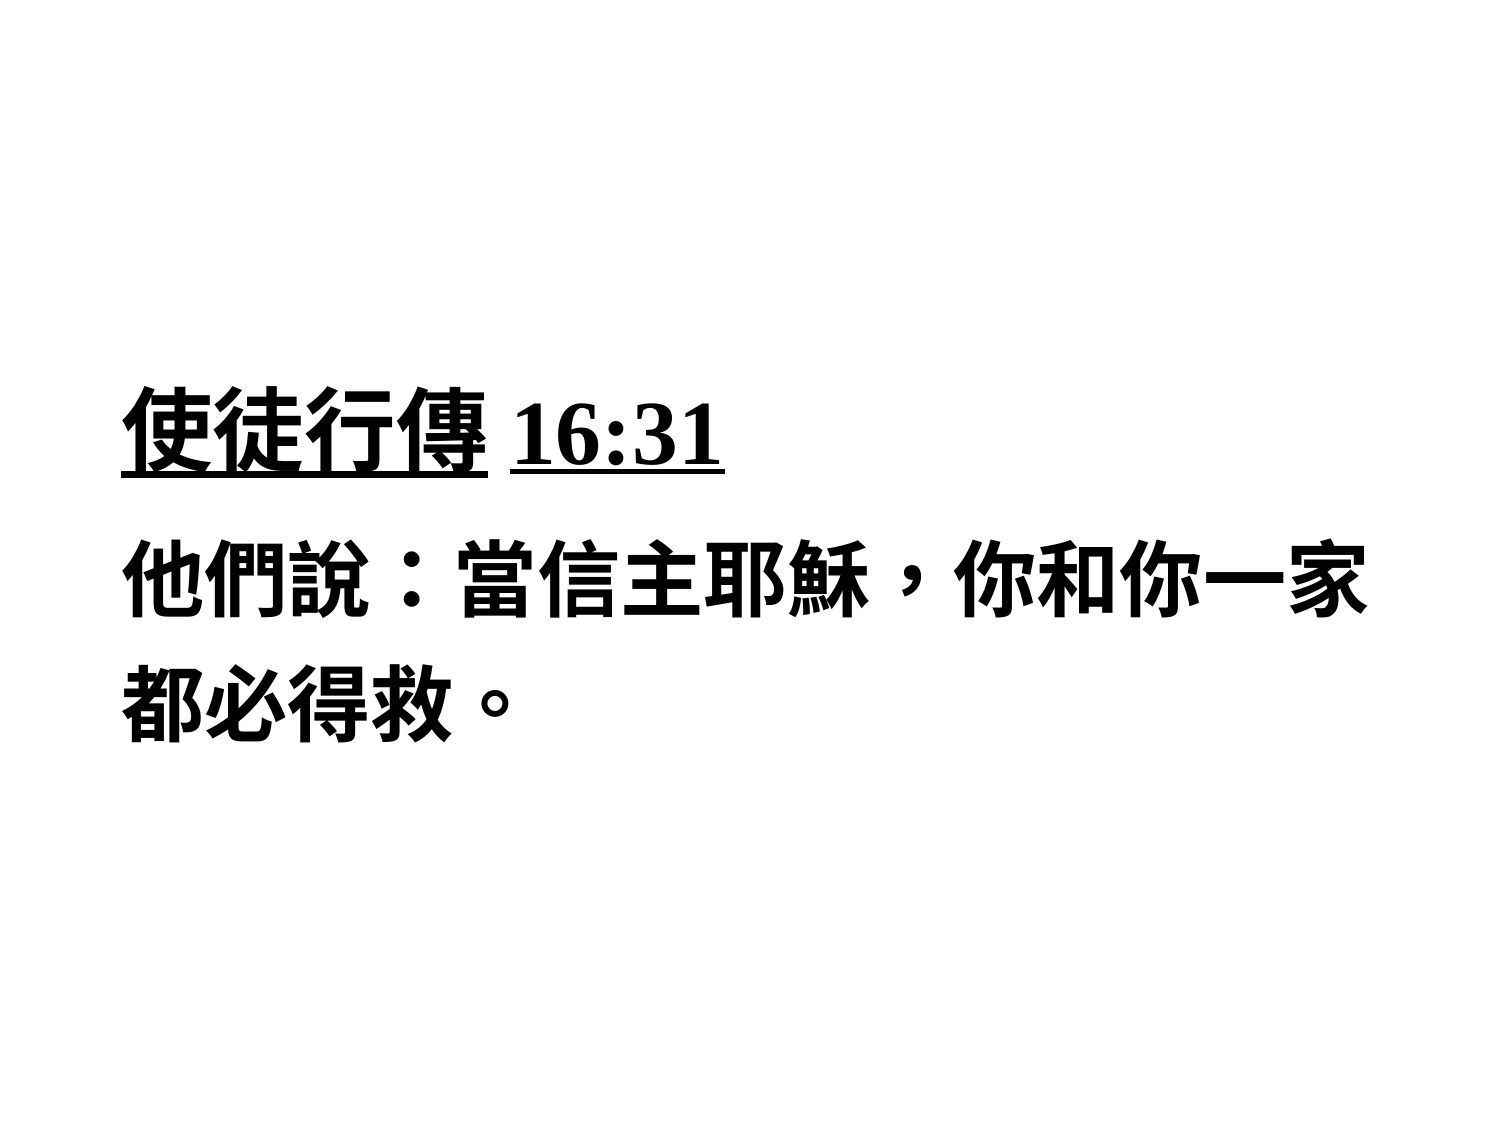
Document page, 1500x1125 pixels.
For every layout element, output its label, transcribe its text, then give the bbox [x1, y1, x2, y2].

text_box 使徒行傳16:31 他們說：當信主耶穌，你和你一家都必得救。 [106, 365, 1394, 760]
